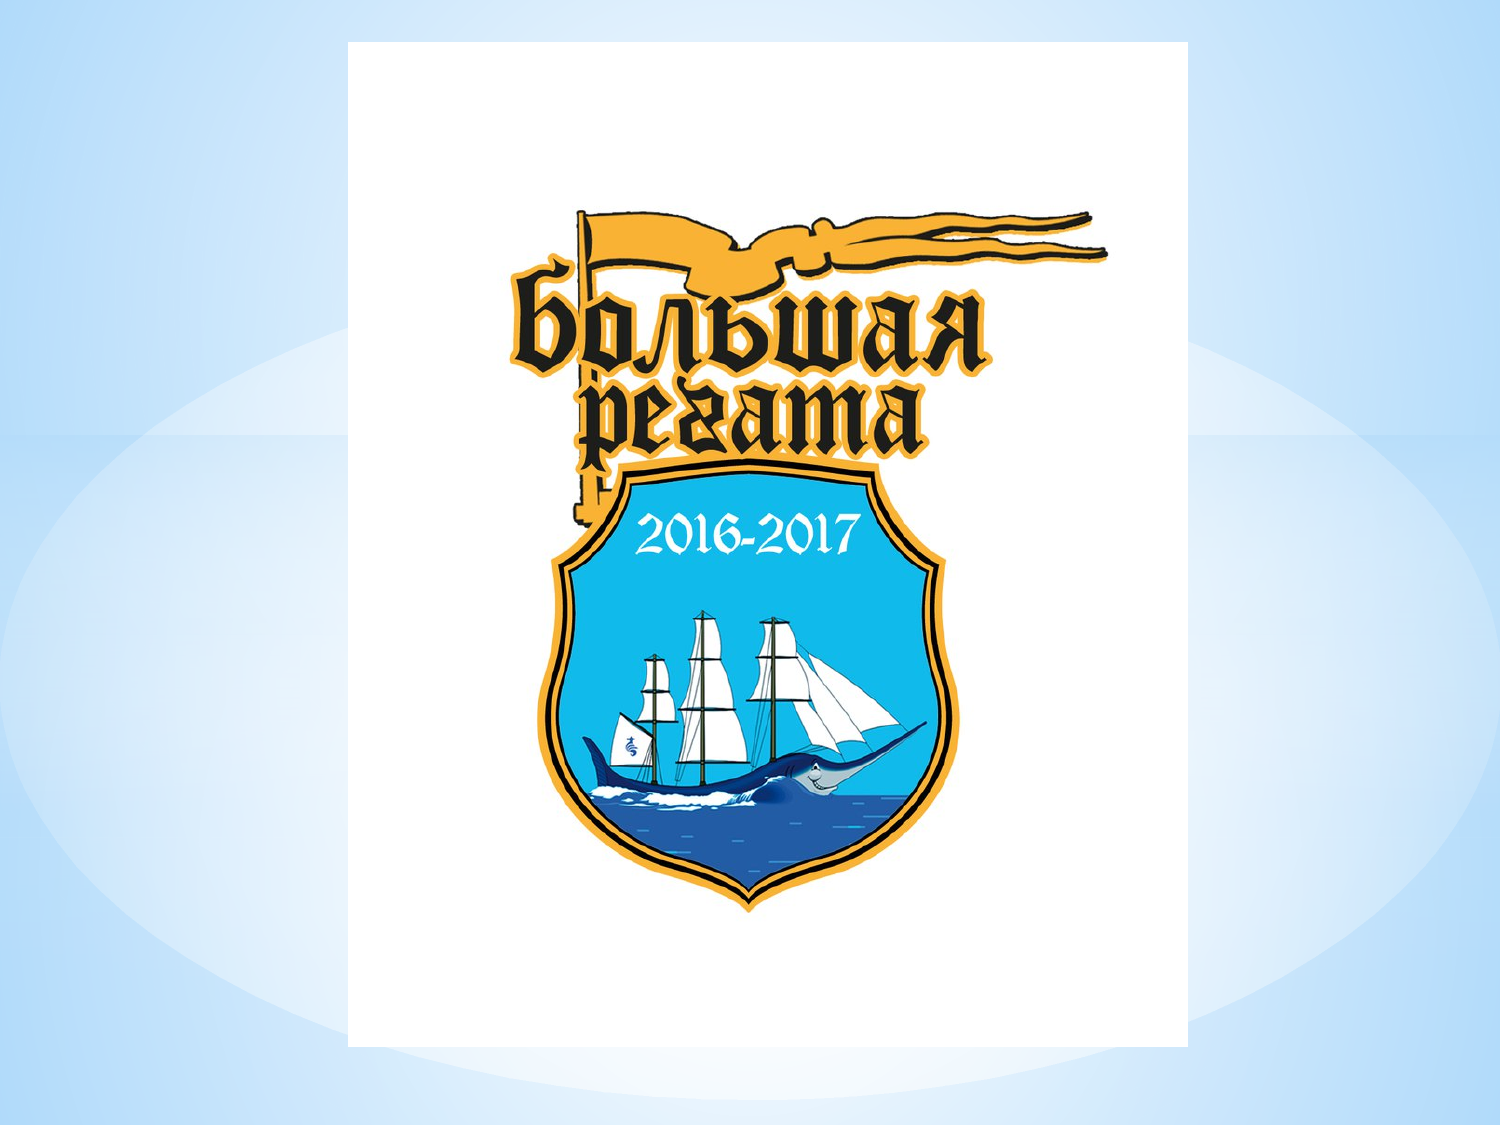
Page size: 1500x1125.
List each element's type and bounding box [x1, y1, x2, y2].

picture [348, 42, 1188, 1048]
